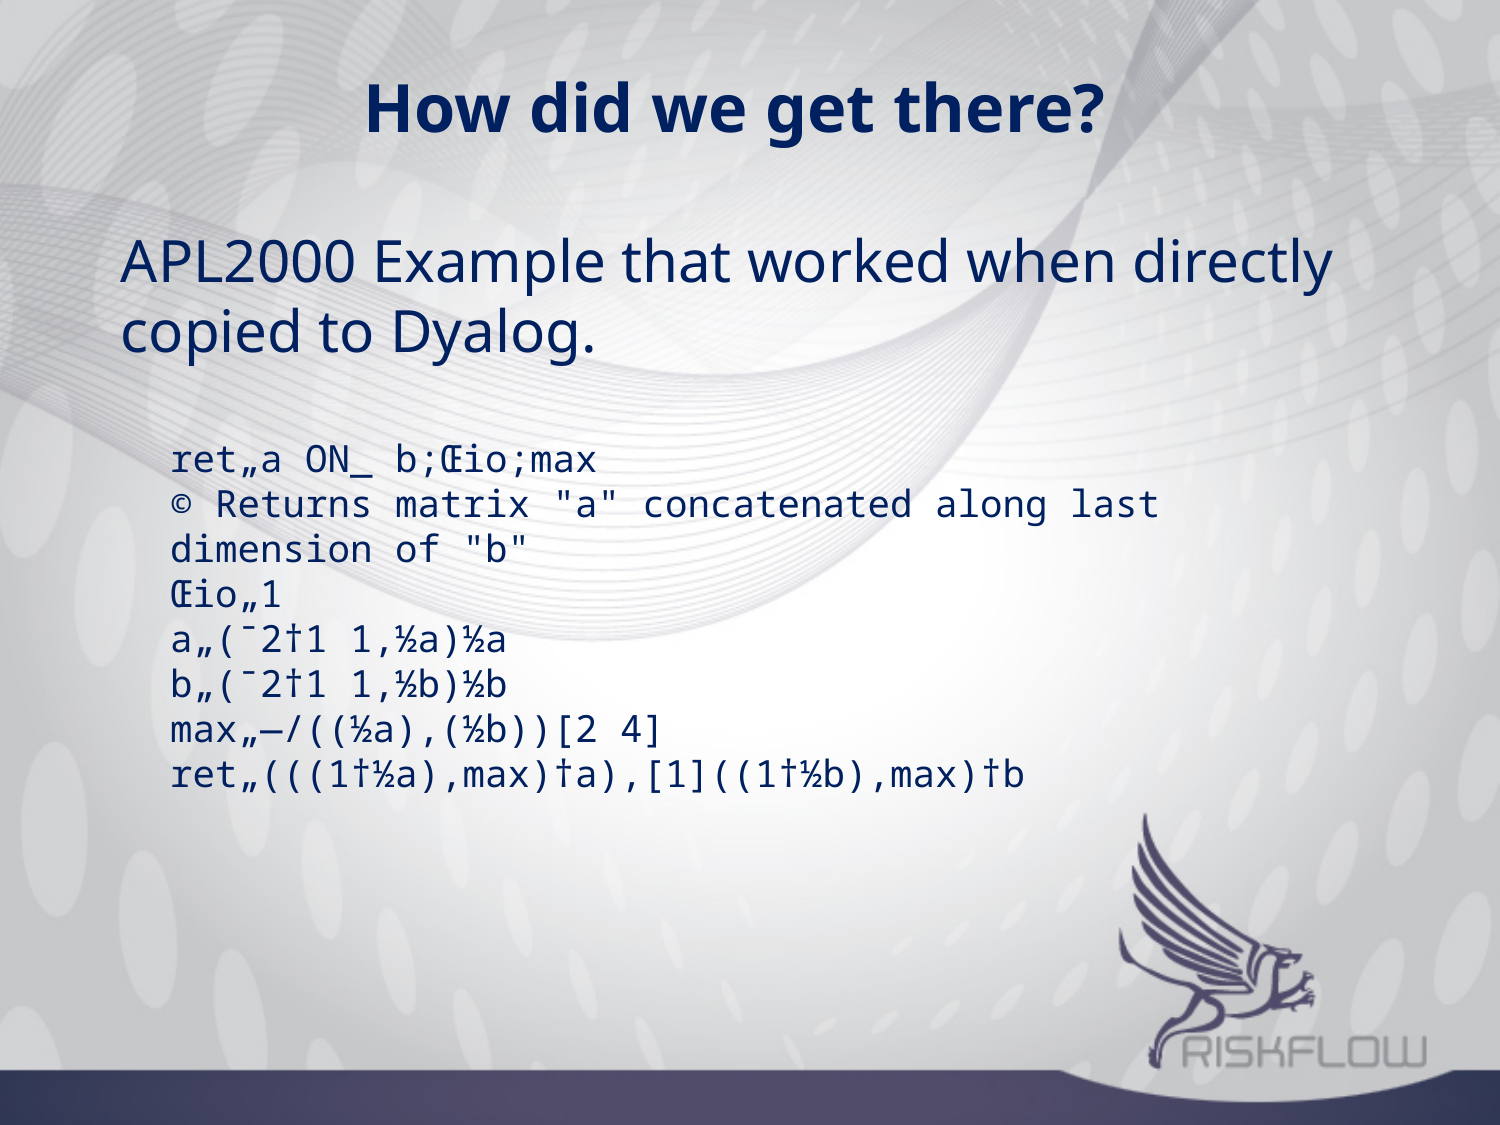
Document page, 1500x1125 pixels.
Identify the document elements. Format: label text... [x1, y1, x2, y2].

text_box ret„a ON_ b;Œio;max © Returns matrix "a" concatenated along last dimension of "b" Œio„1 a„(¯2†1 1,½a)½a b„(¯2†1 1,½b)½b max„—/((½a),(½b))[2 4] ret„(((1†½a),max)†a),[1]((1†½b),max)†b [155, 427, 1361, 803]
text_box How did we get there? [349, 58, 1121, 154]
text_box APL2000 Example that worked when directly copied to Dyalog. [106, 217, 1423, 372]
picture [0, 0, 1500, 1125]
